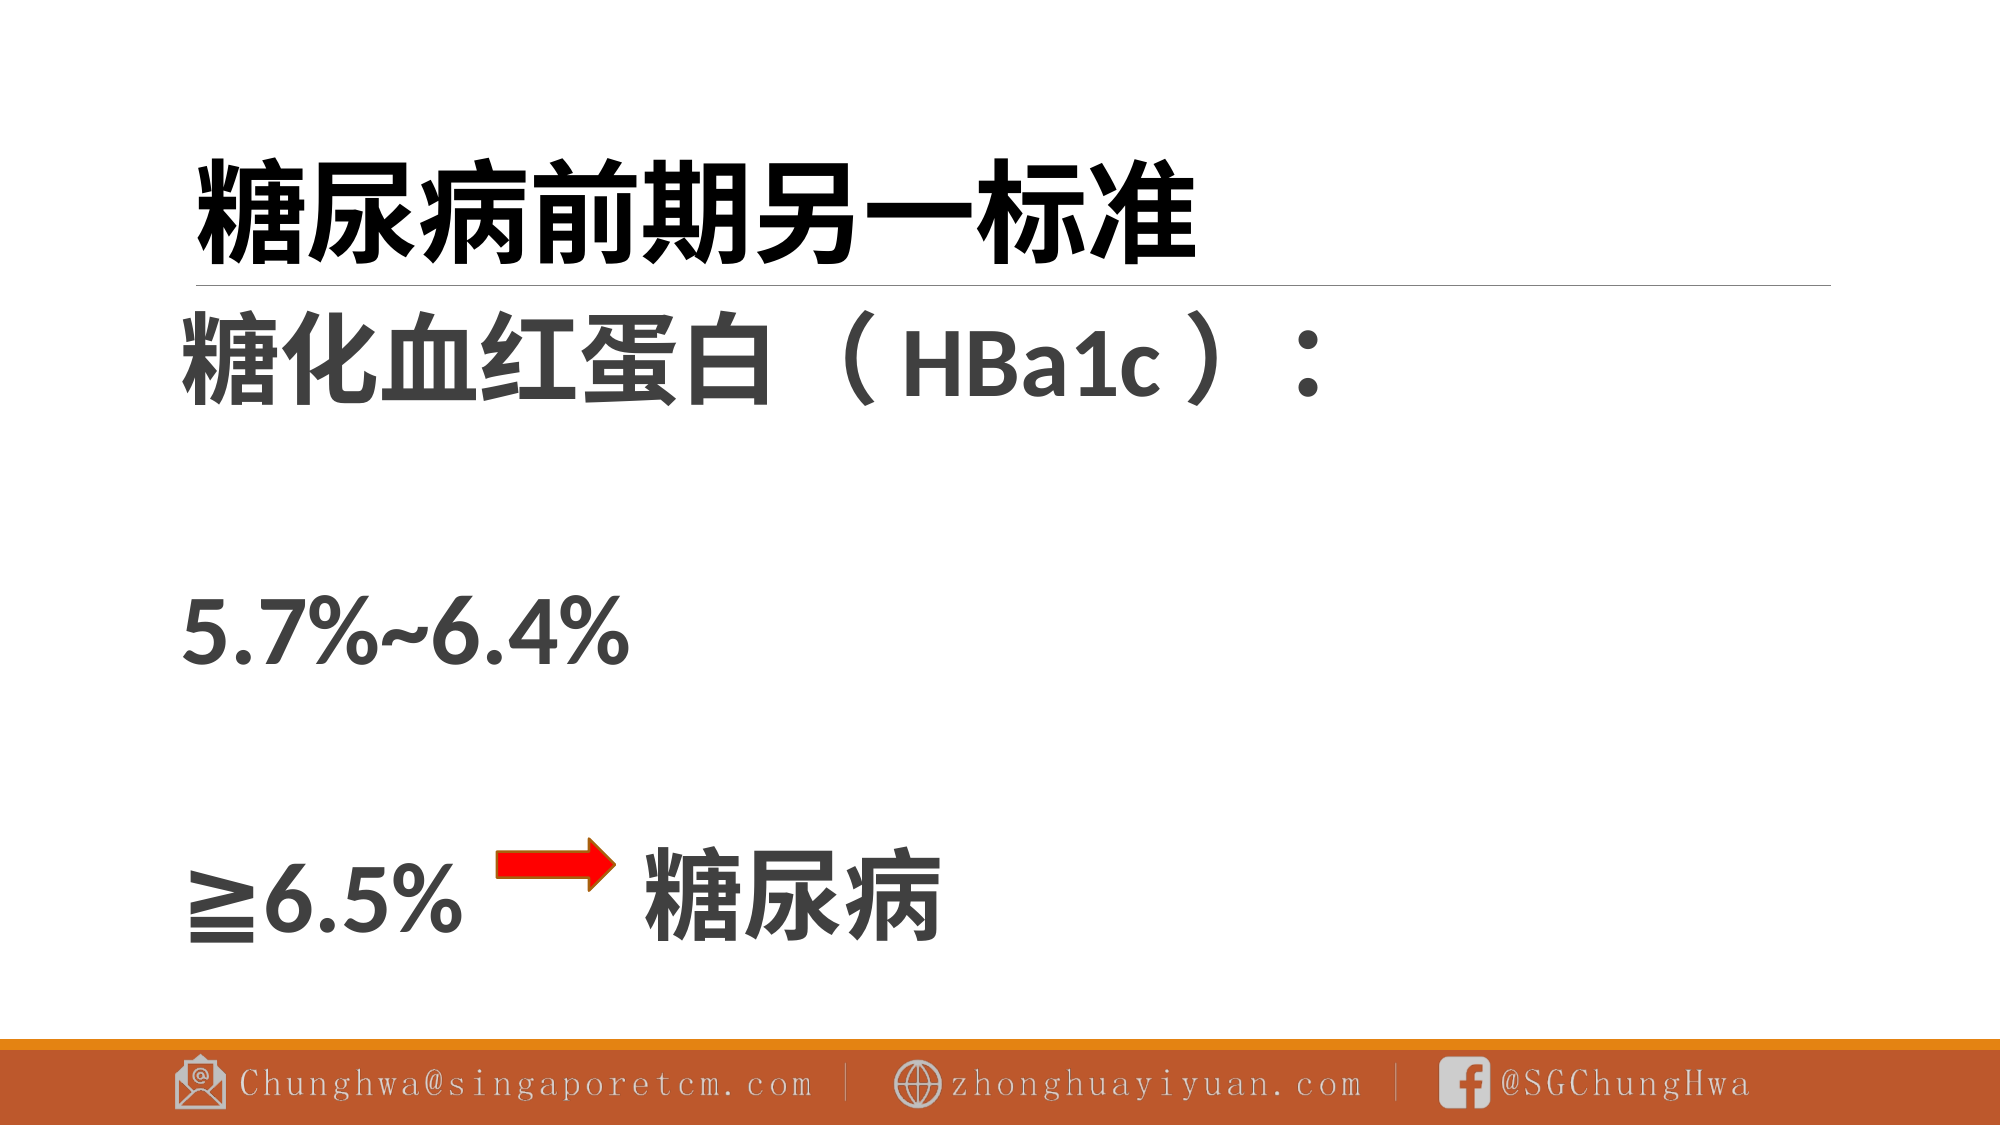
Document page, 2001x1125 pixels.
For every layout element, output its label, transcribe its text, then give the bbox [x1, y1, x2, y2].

list 糖化血红蛋白（HBa1c）： 5.7%~6.4% ≧6.5% 糖尿病 [180, 302, 1830, 963]
title 糖尿病前期另一标准 [180, 47, 1830, 285]
text_box [495, 837, 616, 892]
picture [169, 1043, 1941, 1125]
